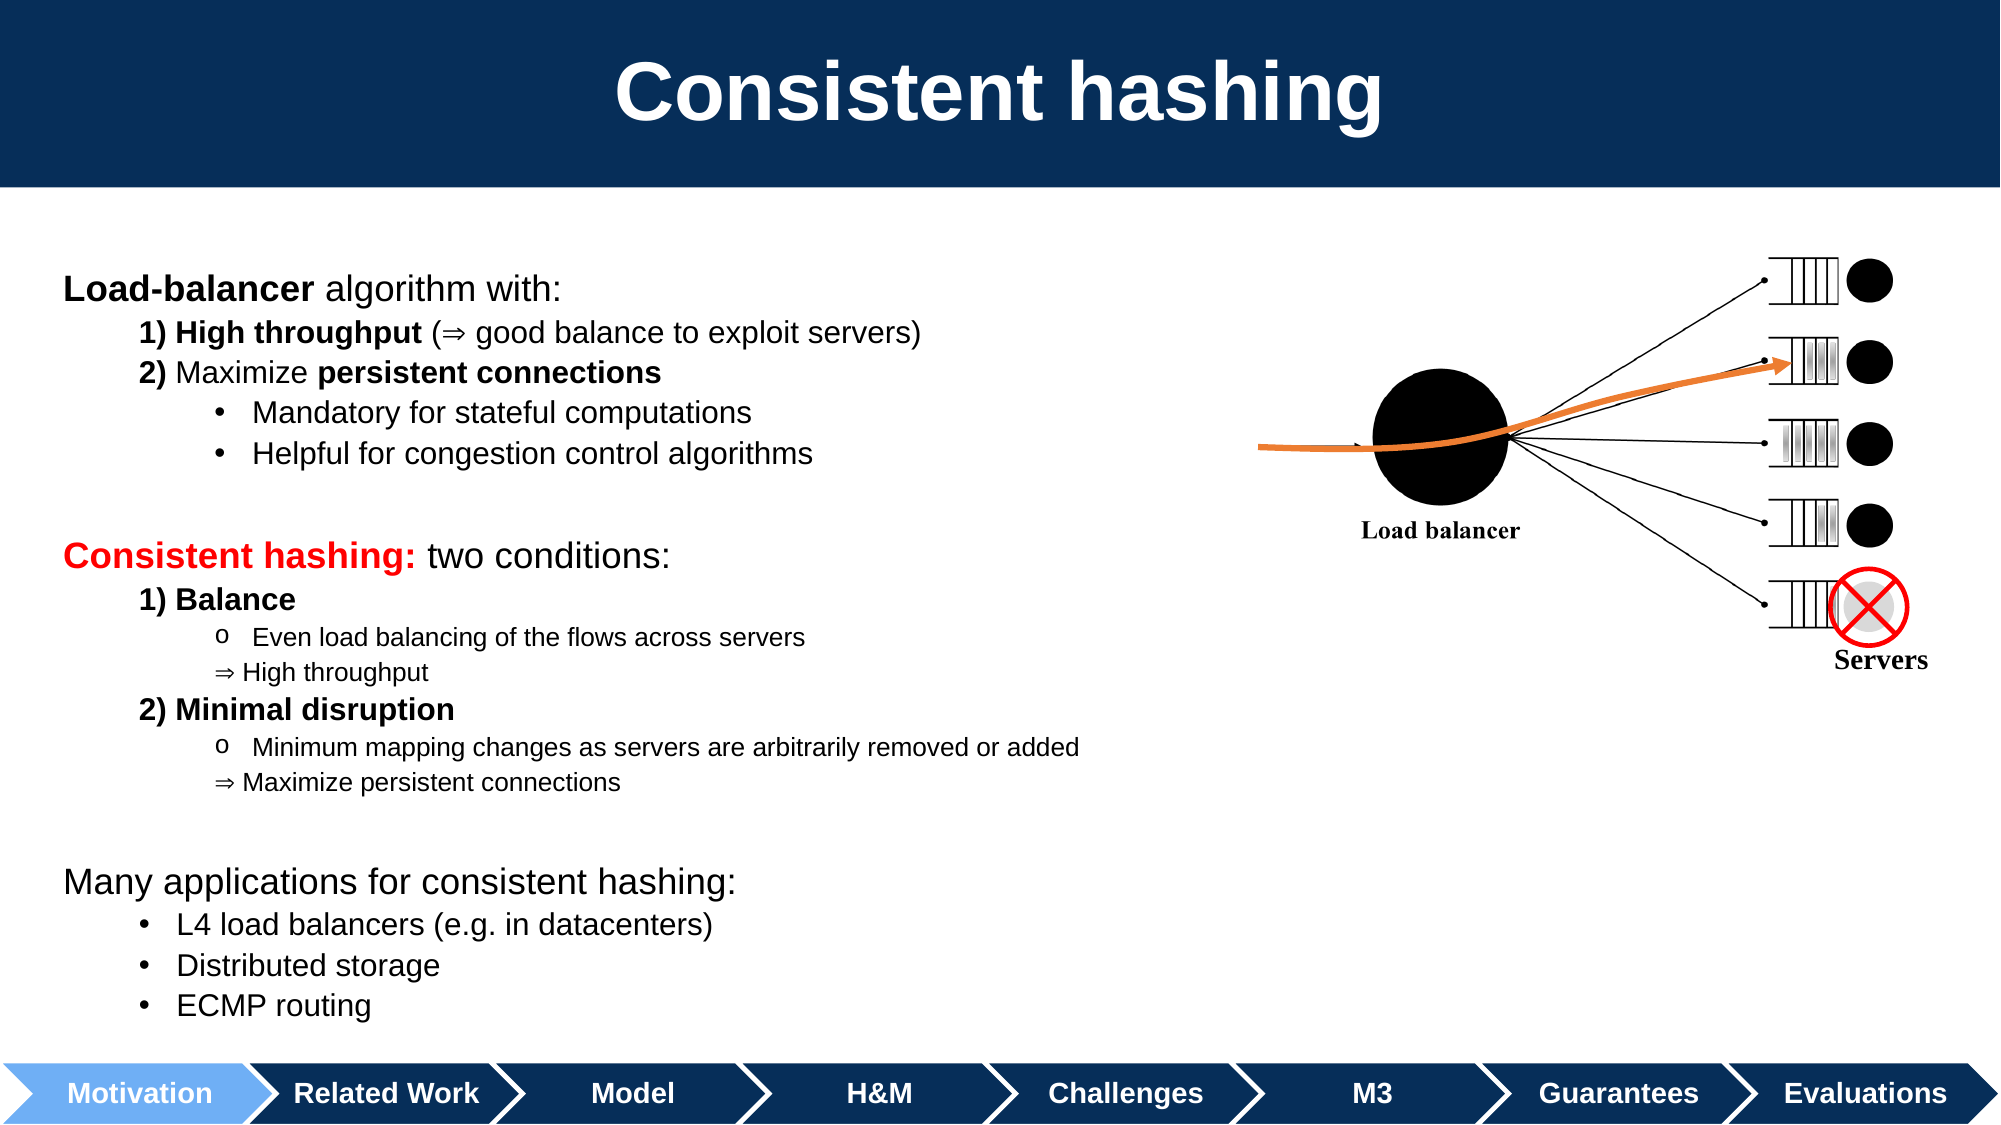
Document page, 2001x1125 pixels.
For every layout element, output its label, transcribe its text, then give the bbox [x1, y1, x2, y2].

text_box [1830, 568, 1908, 646]
title Consistent hashing [0, 0, 2000, 188]
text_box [0, 1062, 2000, 1125]
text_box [1257, 254, 1945, 684]
text_box [55, 765, 1856, 1050]
text_box Load-balancer algorithm with: 1) High throughput ( good balance to exploit servers) 2) Maximize persistent connections Mandatory for stateful computations Helpful for congestion control algorithms Consistent hashing: two conditions: 1) Balance Even load balancing of the flows across servers  High throughput 2) Minimal disruption Minimum mapping changes as servers are arbitrarily removed or added  Maximize persistent connections Many applications for consistent hashing: L4 load balancers (e.g. in datacenters) Distributed storage ECMP routing [48, 262, 1182, 1035]
